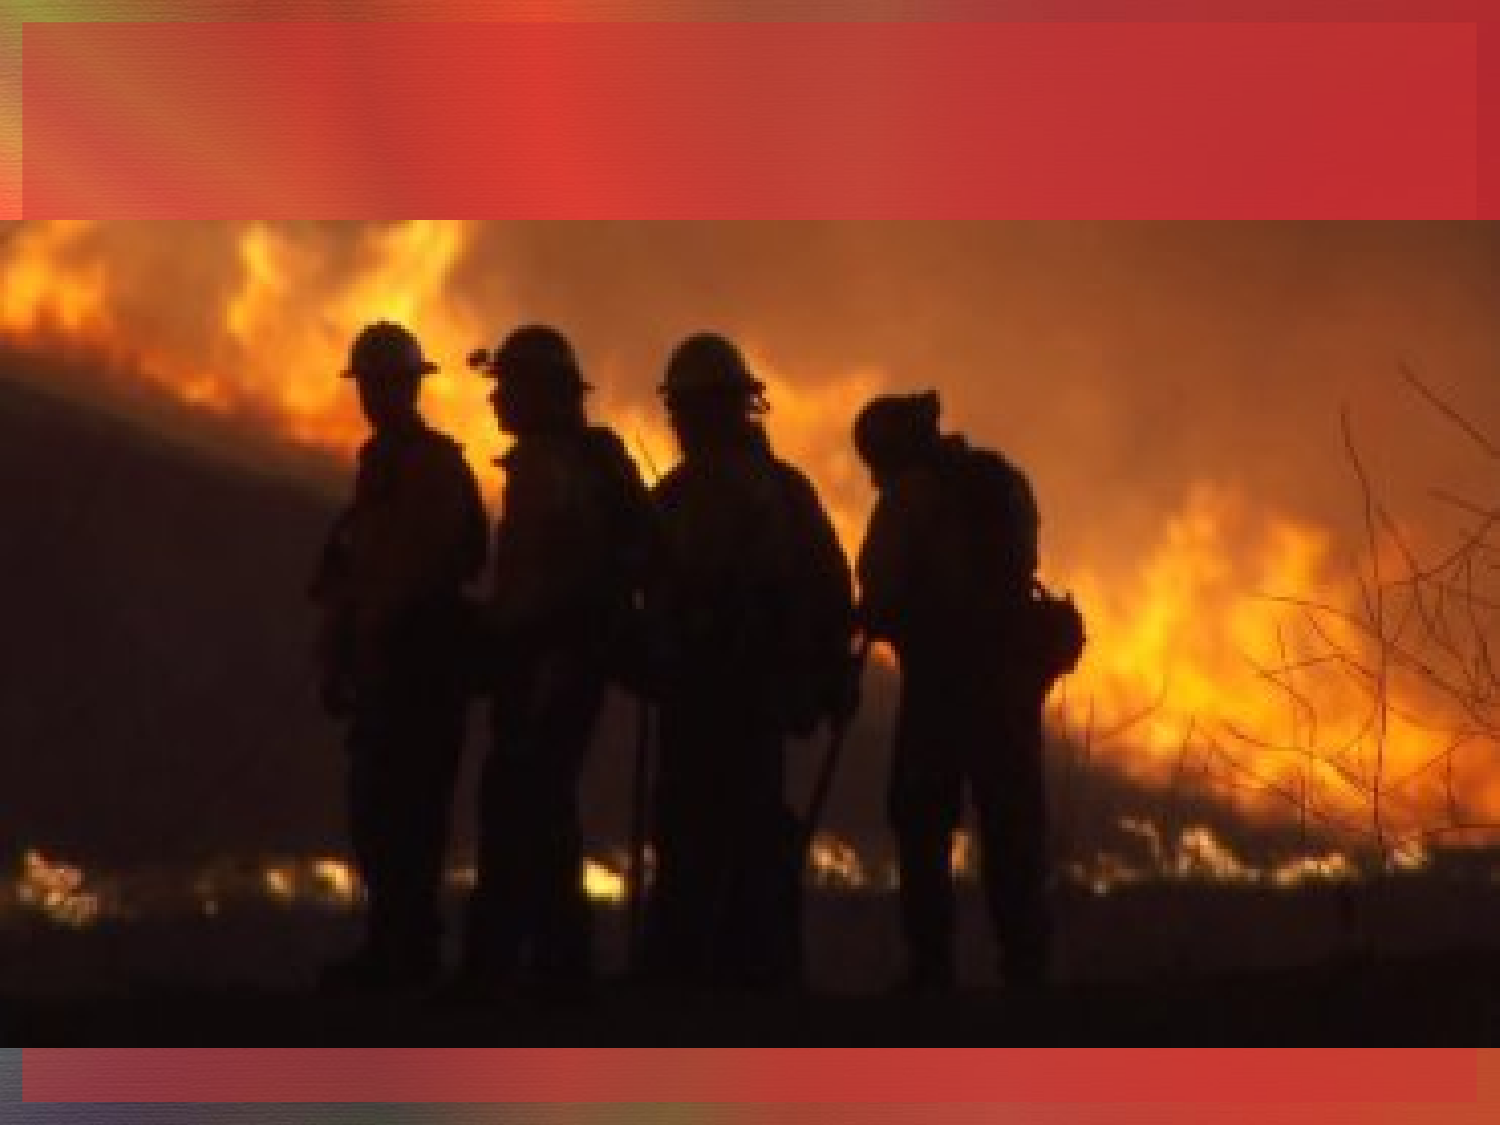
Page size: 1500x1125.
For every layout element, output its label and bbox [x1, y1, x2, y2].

picture [0, 0, 1500, 220]
picture [0, 1048, 1500, 1125]
list [0, 220, 1500, 1048]
